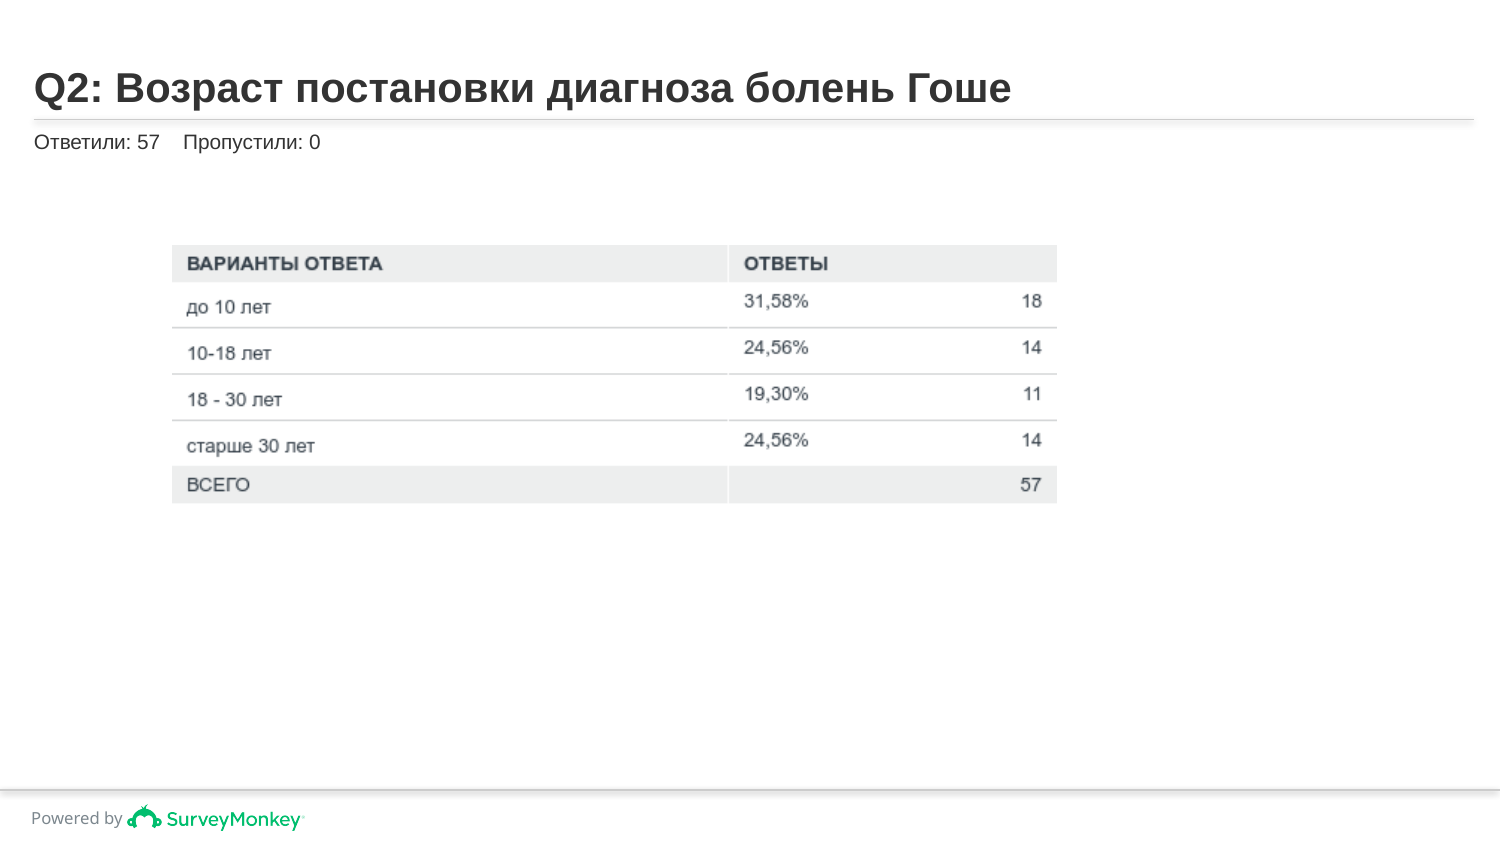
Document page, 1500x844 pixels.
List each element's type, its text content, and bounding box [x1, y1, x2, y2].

title Q2: Возраст постановки диагноза болень Гоше [18, 54, 1369, 119]
picture [171, 245, 1057, 505]
picture [116, 793, 316, 842]
list Ответили: 57 Пропустили: 0 [18, 120, 894, 162]
